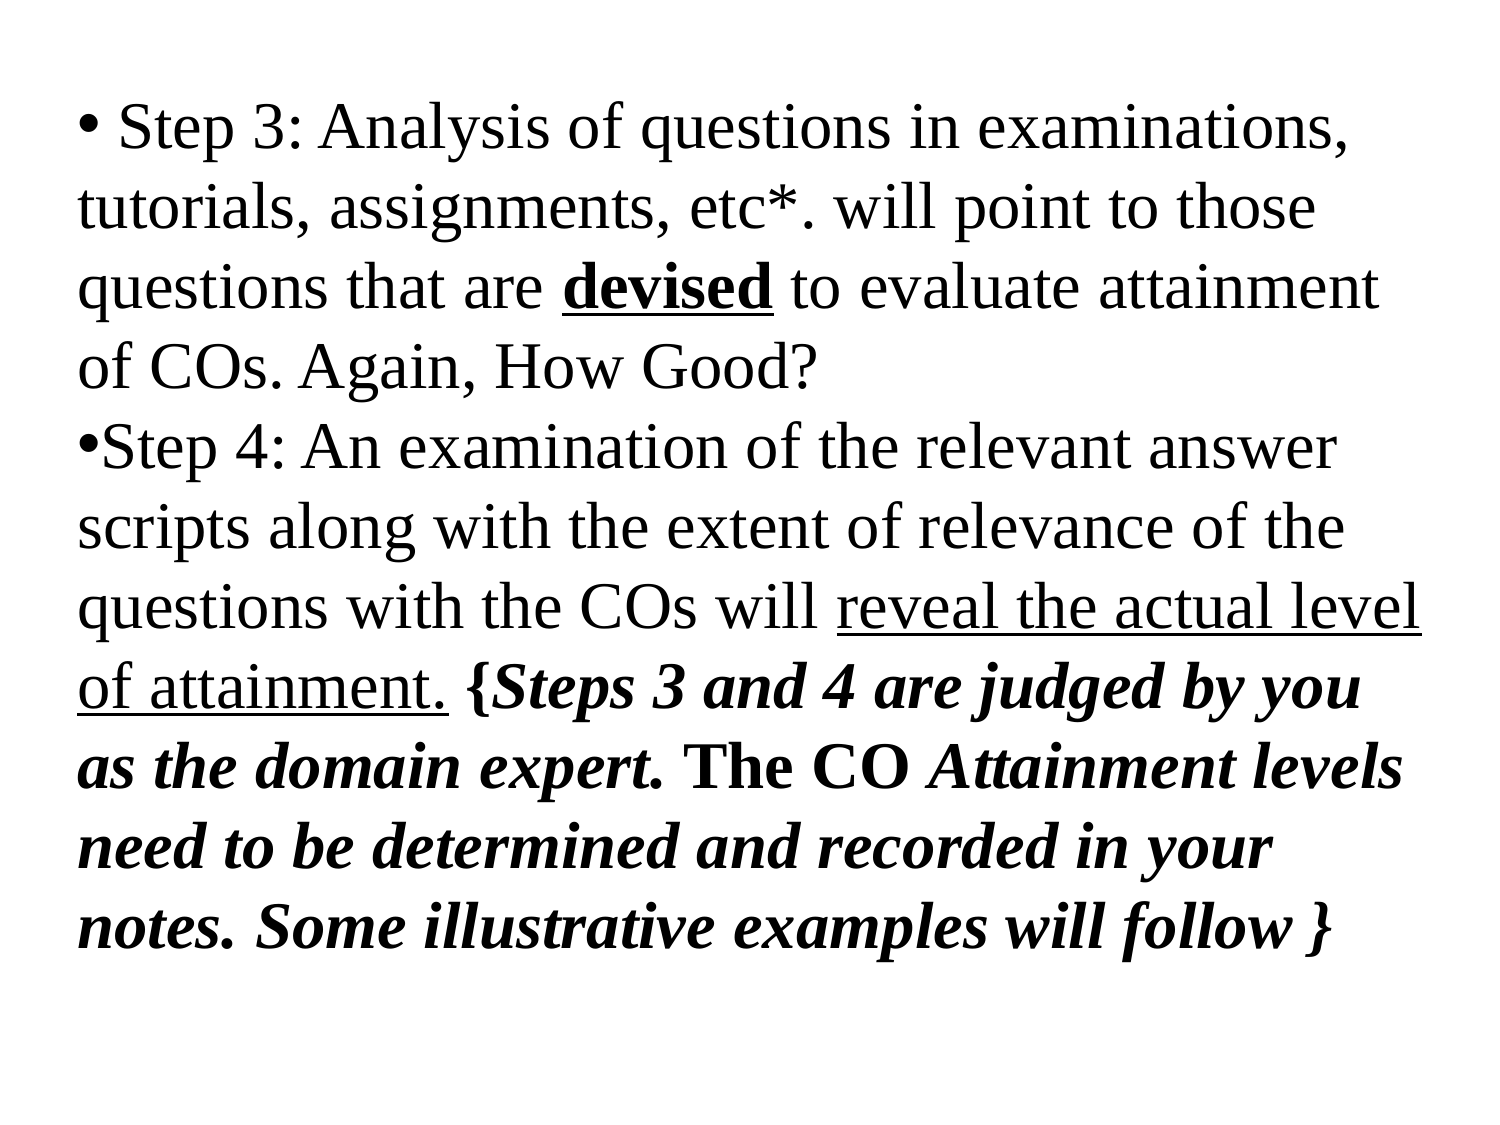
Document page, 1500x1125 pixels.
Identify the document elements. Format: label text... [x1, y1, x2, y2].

text_box Step 3: Analysis of questions in examinations, tutorials, assignments, etc*. will point to those questions that are devised to evaluate attainment of COs. Again, How Good? Step 4: An examination of the relevant answer scripts along with the extent of relevance of the questions with the COs will reveal the actual level of attainment. {Steps 3 and 4 are judged by you as the domain expert. The CO Attainment levels need to be determined and recorded in your notes. Some illustrative examples will follow } [62, 74, 1450, 970]
